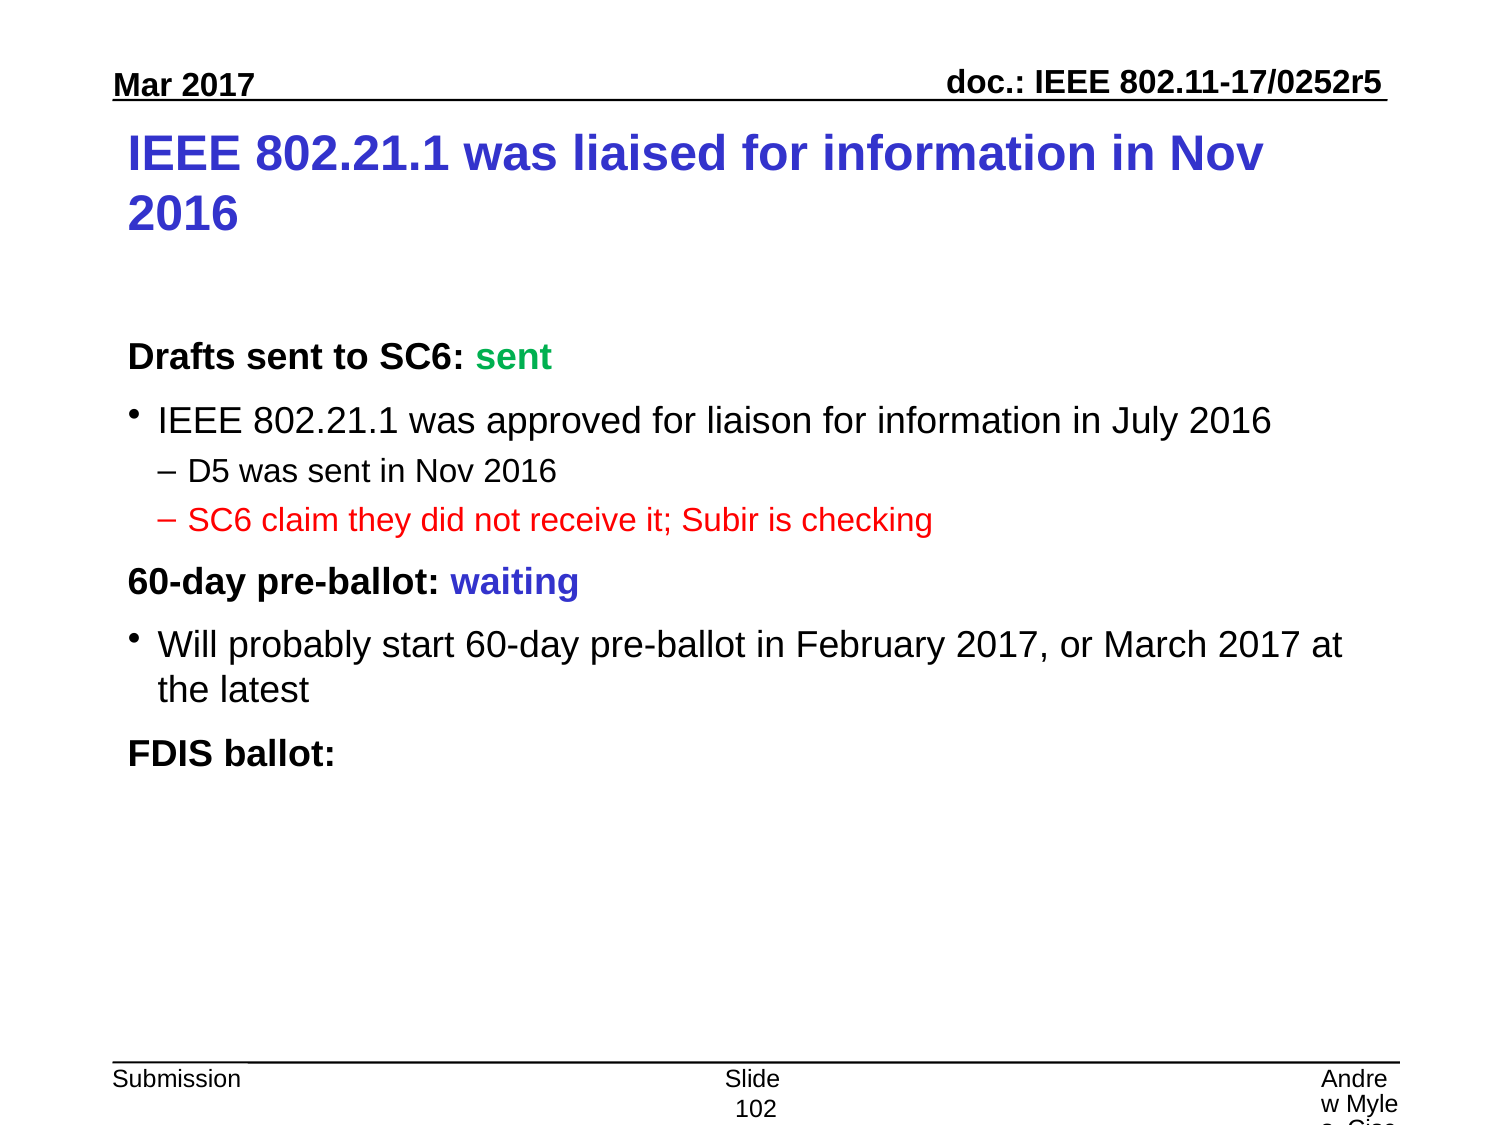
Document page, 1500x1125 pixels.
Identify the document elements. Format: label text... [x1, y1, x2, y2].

footer Andrew Myles, Cisco [1320, 1061, 1402, 1093]
list Drafts sent to SC6: sent IEEE 802.21.1 was approved for liaison for information in July 2016 D5 was sent in Nov 2016 SC6 claim they did not receive it; Subir is checking 60-day pre-ballot: waiting Will probably start 60-day pre-ballot in February 2017, or March 2017 at the latest FDIS ballot: [112, 324, 1388, 1000]
slide_number Slide 102 [709, 1061, 803, 1093]
title IEEE 802.21.1 was liaised for information in Nov 2016 [112, 112, 1388, 288]
